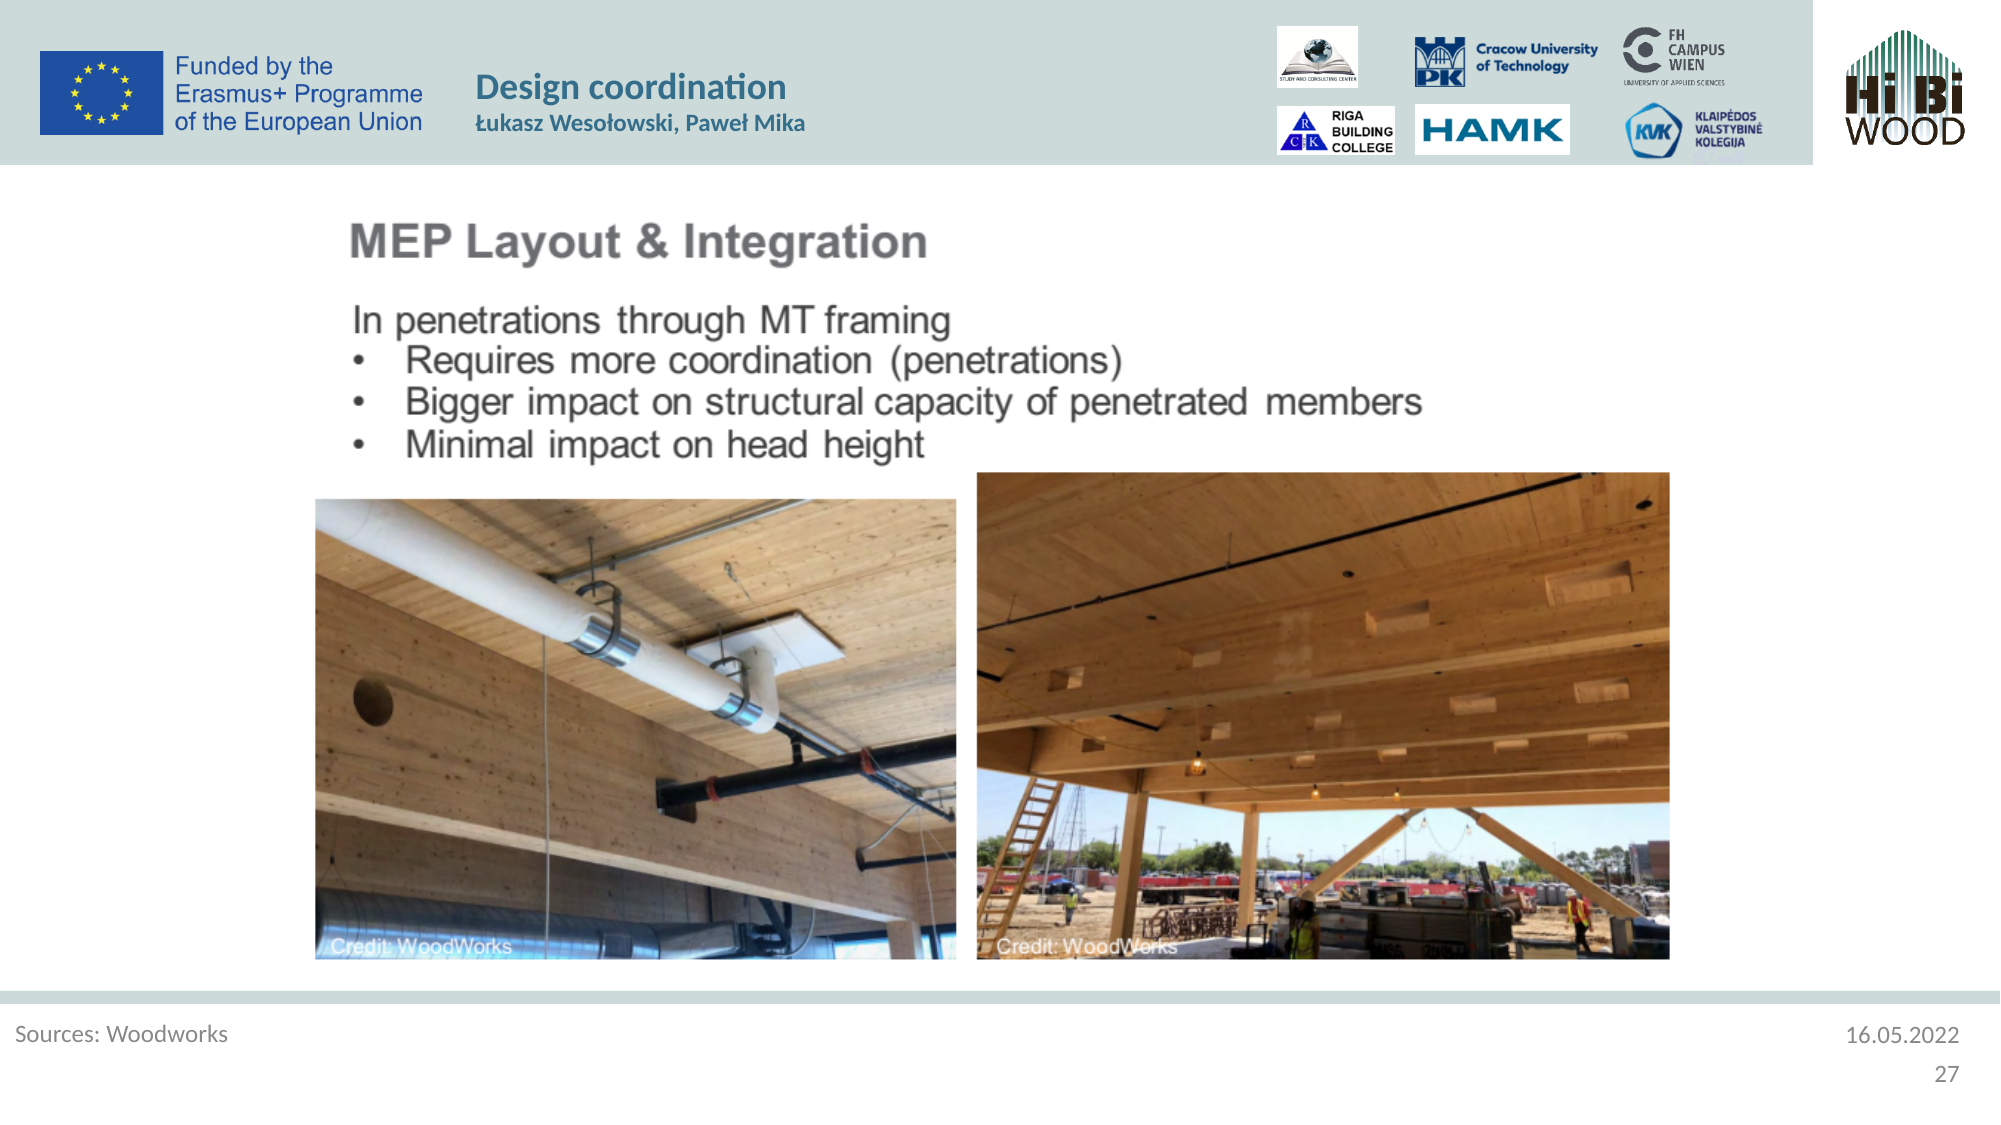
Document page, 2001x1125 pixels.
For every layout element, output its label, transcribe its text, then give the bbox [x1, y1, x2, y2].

picture [1415, 104, 1570, 155]
slide_number 27 [1524, 1042, 1975, 1103]
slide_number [1524, 1003, 1975, 1042]
picture [1415, 37, 1598, 87]
picture [280, 174, 1701, 973]
picture [1621, 97, 1766, 171]
text_box Design coordination Łukasz Wesołowski, Paweł Mika [460, 54, 1520, 145]
picture [1820, 11, 1987, 168]
picture [1277, 26, 1359, 54]
picture [40, 51, 422, 135]
footer Sources: Woodworks [0, 1002, 675, 1063]
picture [1277, 145, 1395, 155]
picture [1621, 25, 1726, 87]
